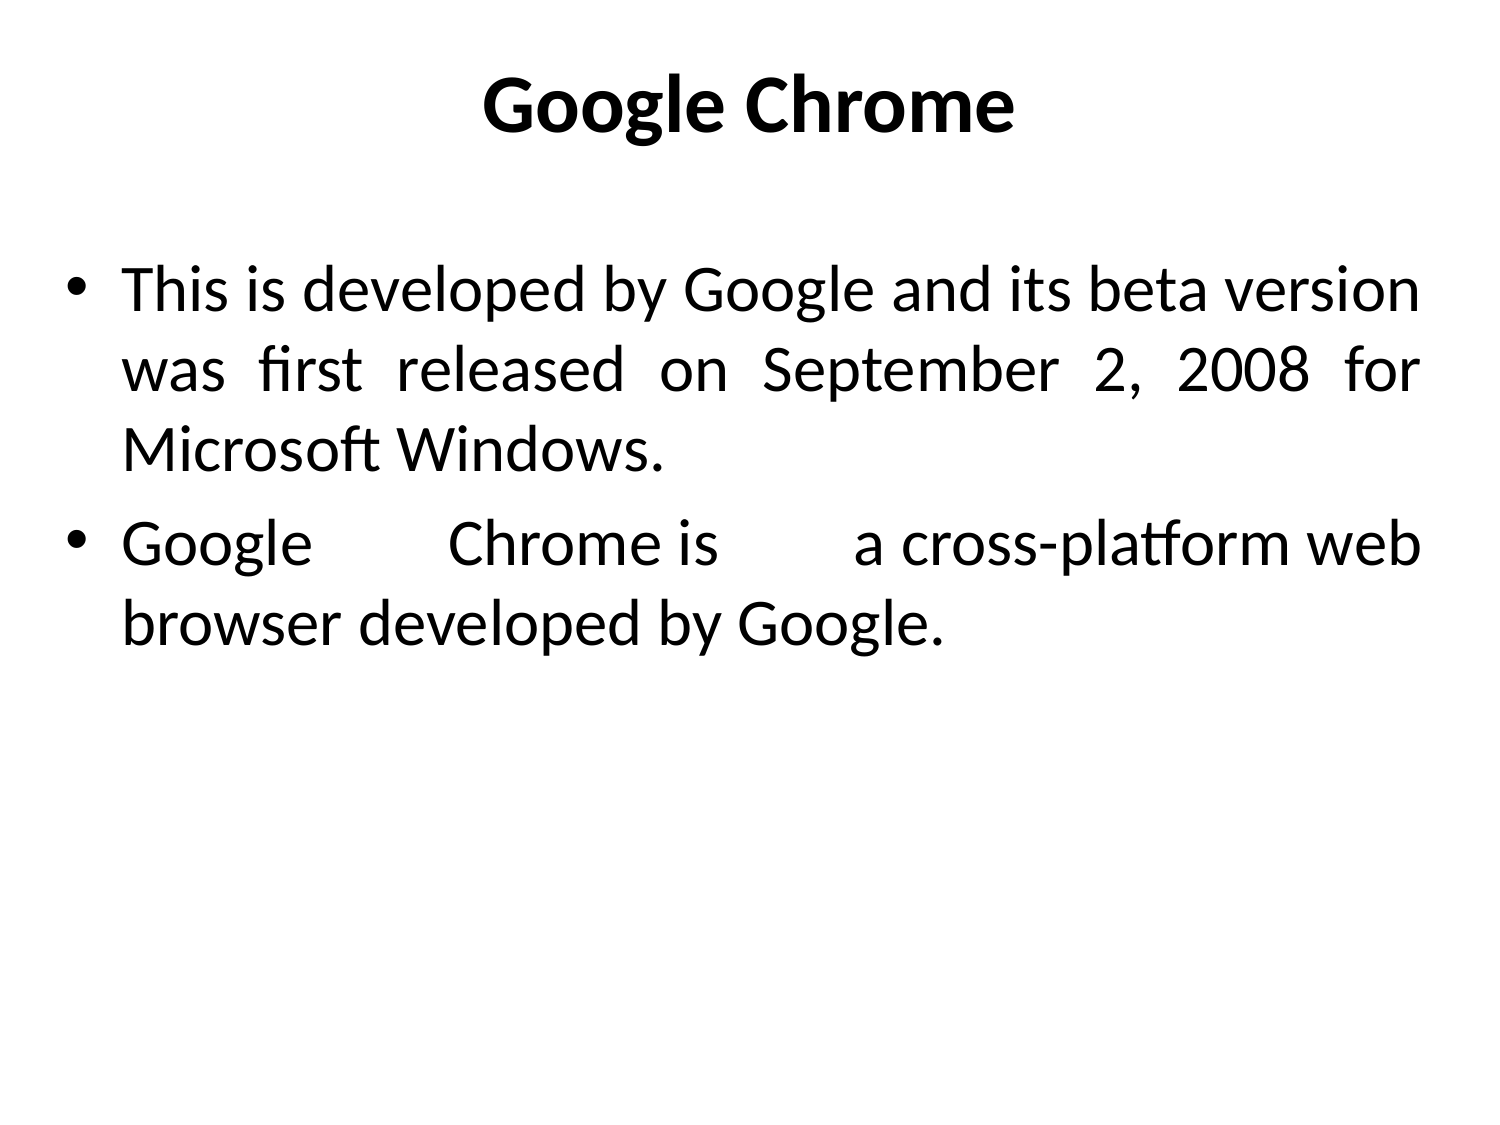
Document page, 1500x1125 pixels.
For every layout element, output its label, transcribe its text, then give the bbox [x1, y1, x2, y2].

title Google Chrome [75, 5, 1425, 194]
list This is developed by Google and its beta version was first released on September 2, 2008 for Microsoft Windows. Google Chrome is a cross-platform web browser developed by Google. [50, 237, 1438, 913]
